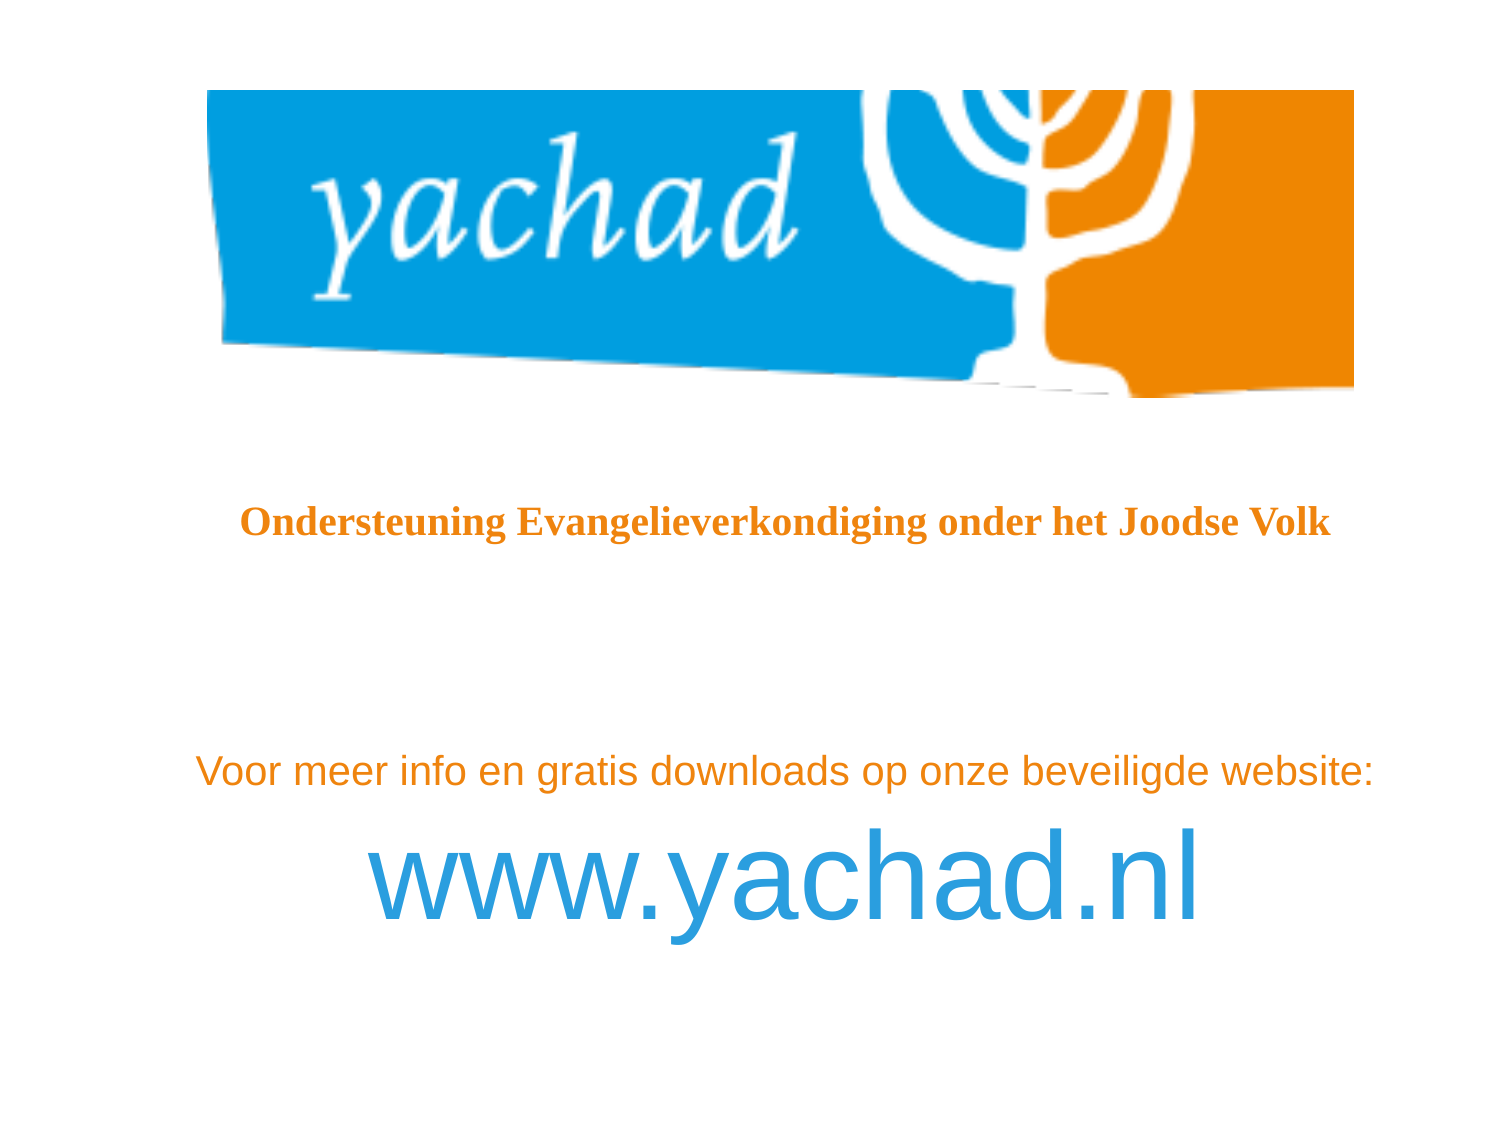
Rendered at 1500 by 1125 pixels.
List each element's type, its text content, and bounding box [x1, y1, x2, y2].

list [207, 90, 1354, 398]
text_box Ondersteuning Evangelieverkondiging onder het Joodse Volk Voor meer info en gratis downloads op onze beveiligde website: www.yachad.nl [171, 486, 1400, 952]
